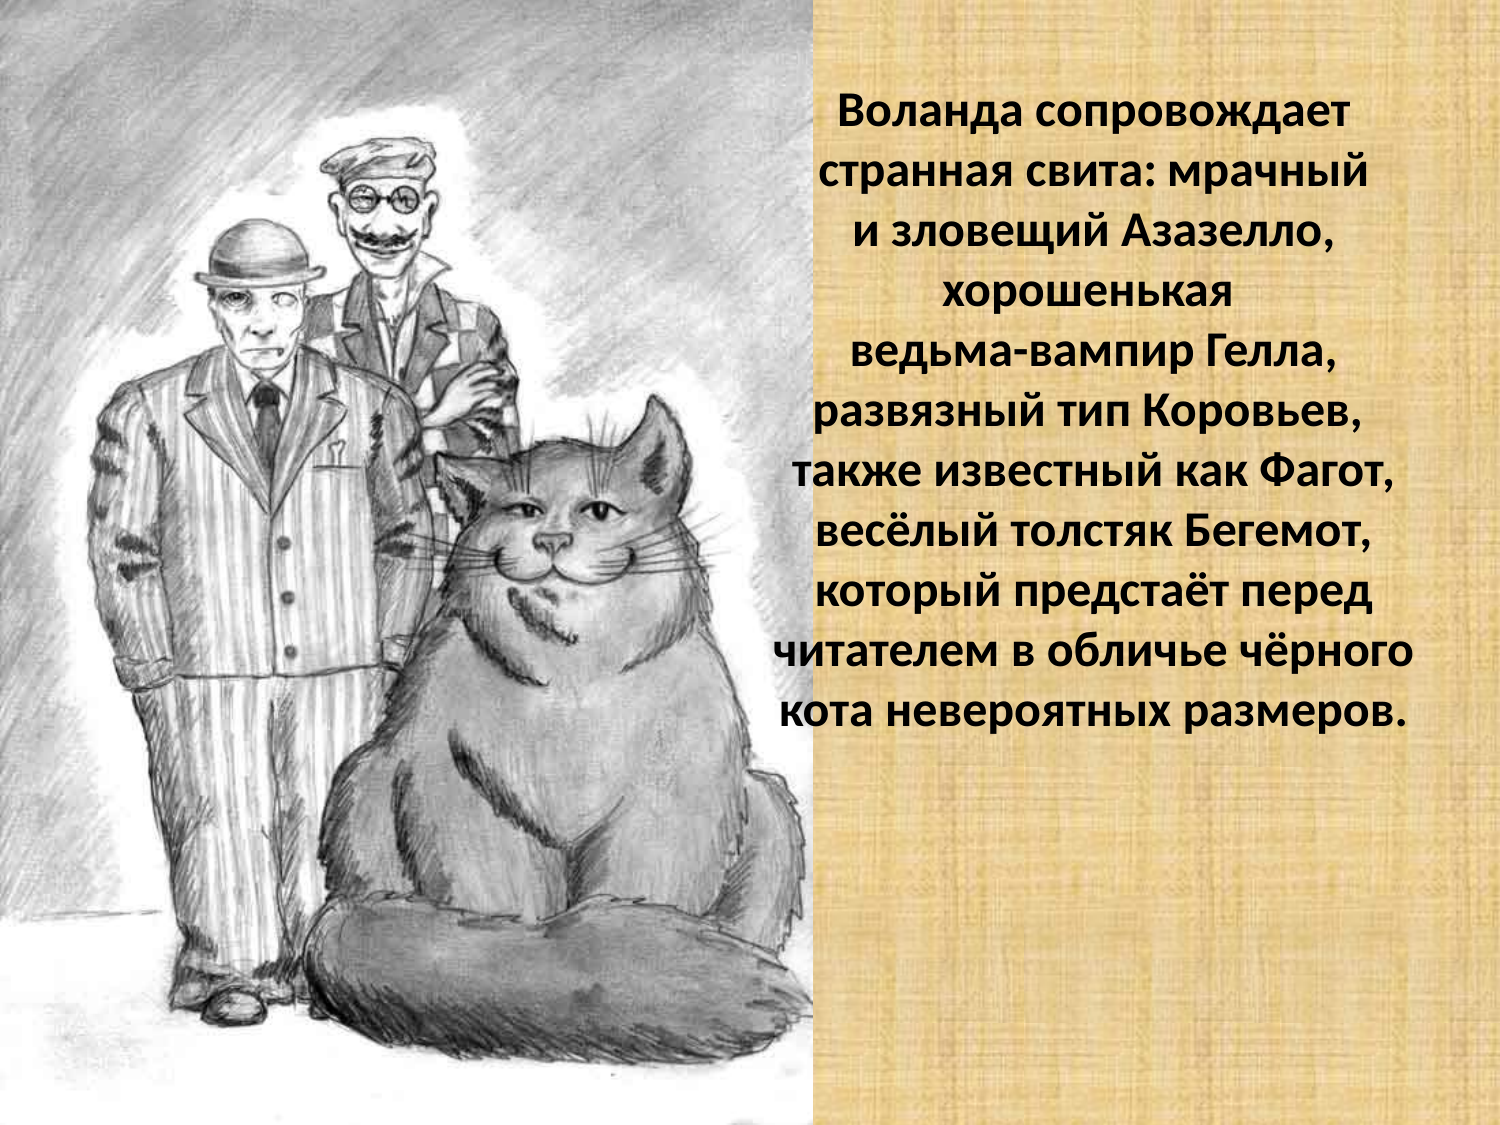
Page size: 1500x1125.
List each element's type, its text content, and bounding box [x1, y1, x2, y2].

title Воланда сопровождает странная свита: мрачный и зловещий Азазелло, хорошенькая ведьма-вампир Гелла, развязный тип Коровьев, также известный как Фагот, весёлый толстяк Бегемот, который предстаёт перед читателем в обличье чёрного кота невероятных размеров. [816, 512, 1450, 700]
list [0, 0, 813, 1125]
picture [813, 0, 1500, 1125]
